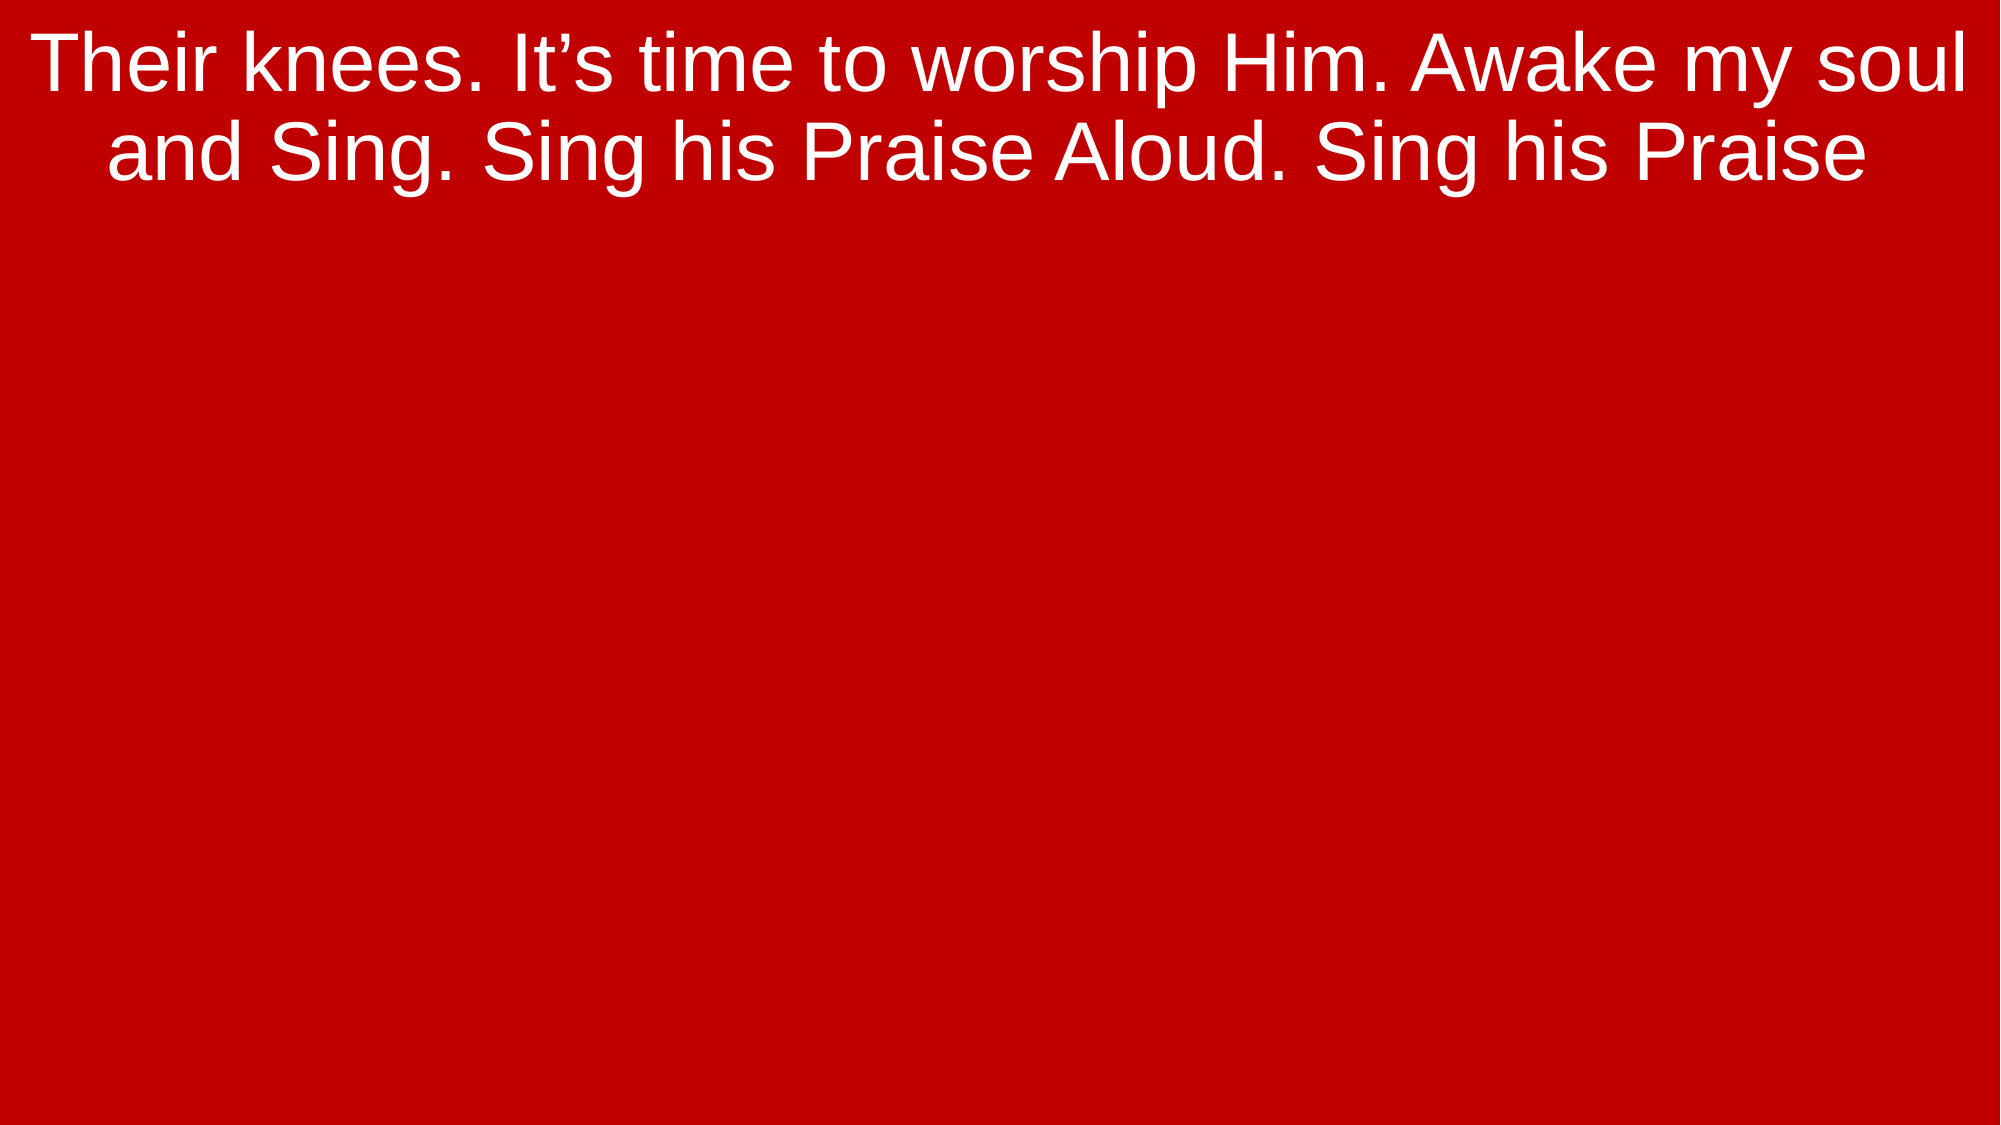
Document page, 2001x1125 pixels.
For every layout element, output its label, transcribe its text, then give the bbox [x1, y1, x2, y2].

list Their knees. It’s time to worship Him. Awake my soul and Sing. Sing his Praise Aloud. Sing his Praise [0, 11, 2000, 925]
